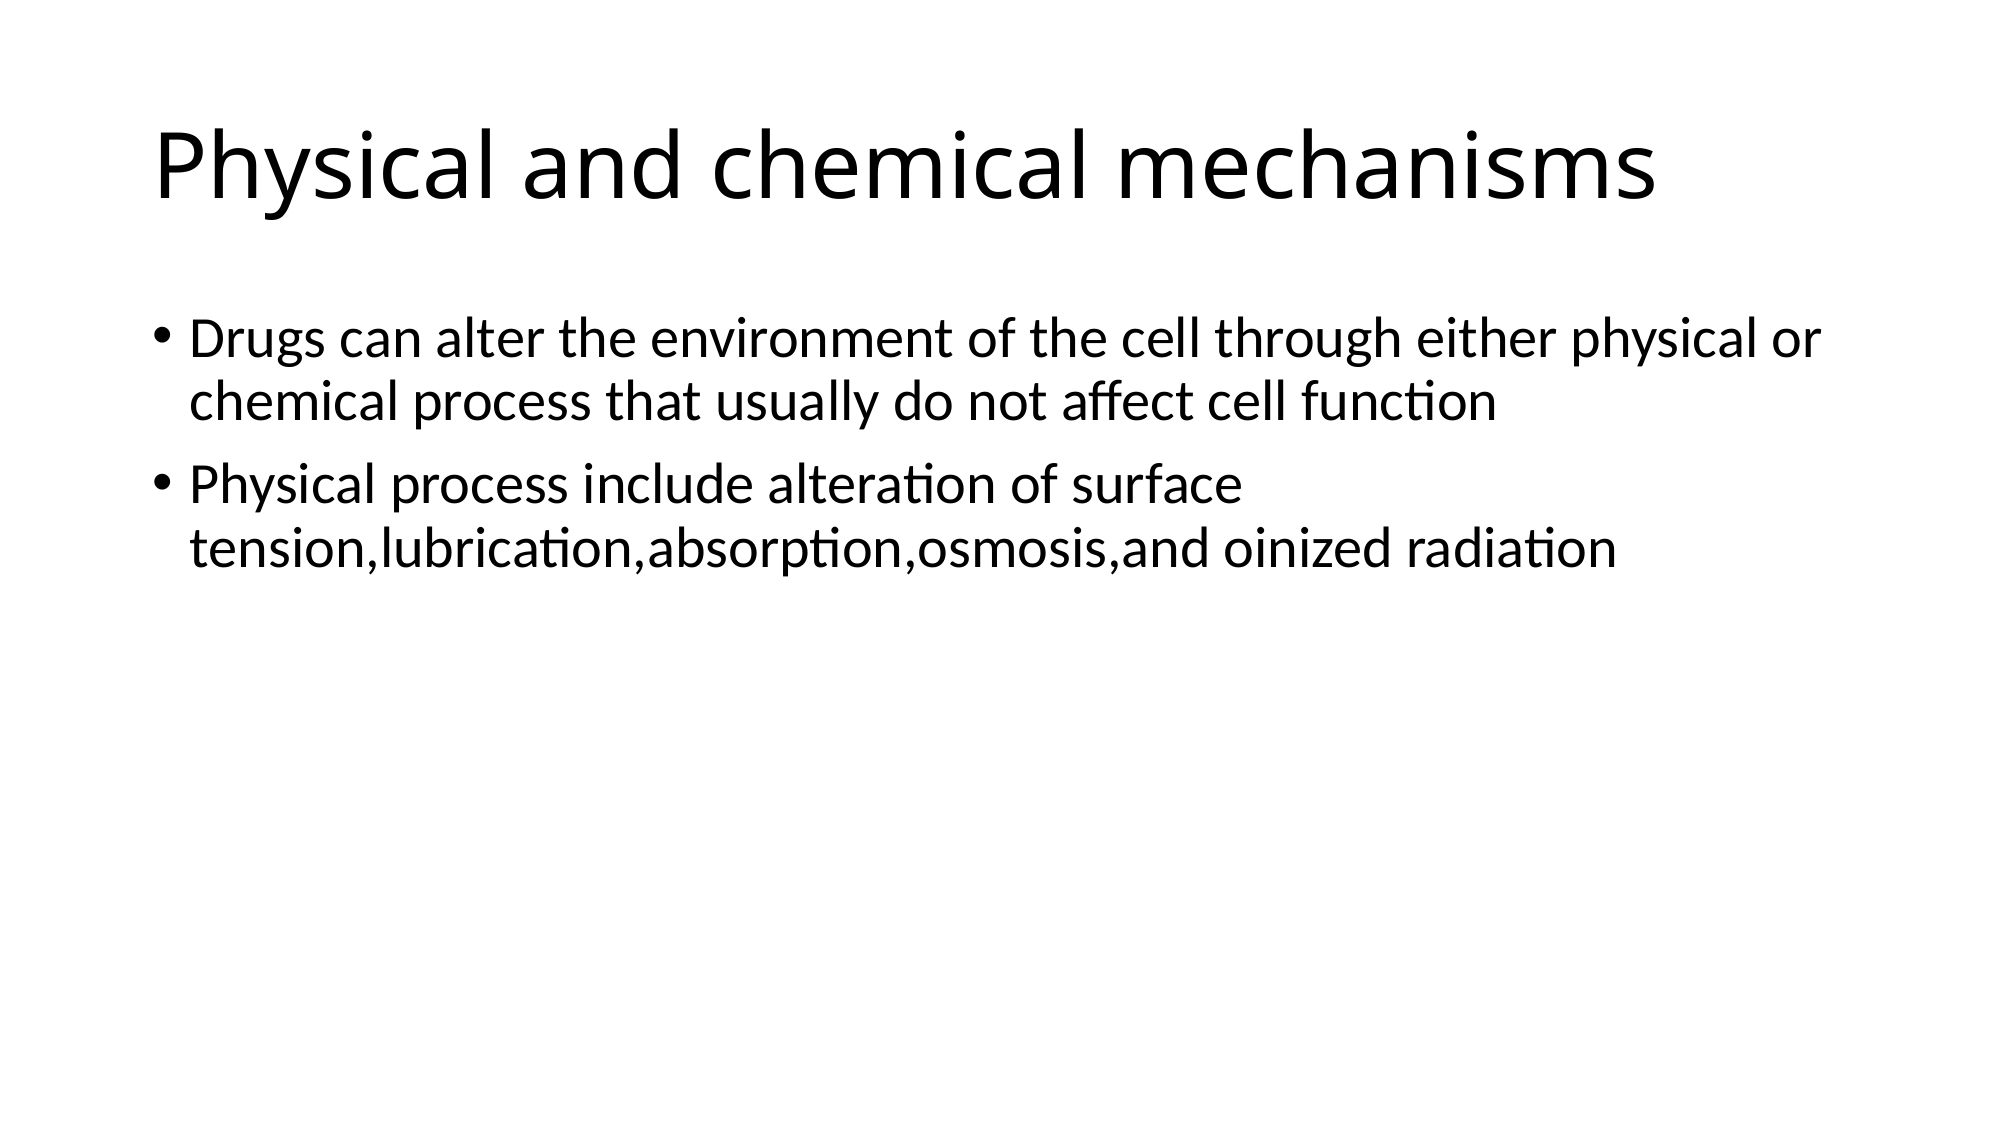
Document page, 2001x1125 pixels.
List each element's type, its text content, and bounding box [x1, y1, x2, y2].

list Drugs can alter the environment of the cell through either physical or chemical process that usually do not affect cell function Physical process include alteration of surface tension,lubrication,absorption,osmosis,and oinized radiation [137, 299, 1863, 1014]
title Physical and chemical mechanisms [137, 59, 1863, 278]
